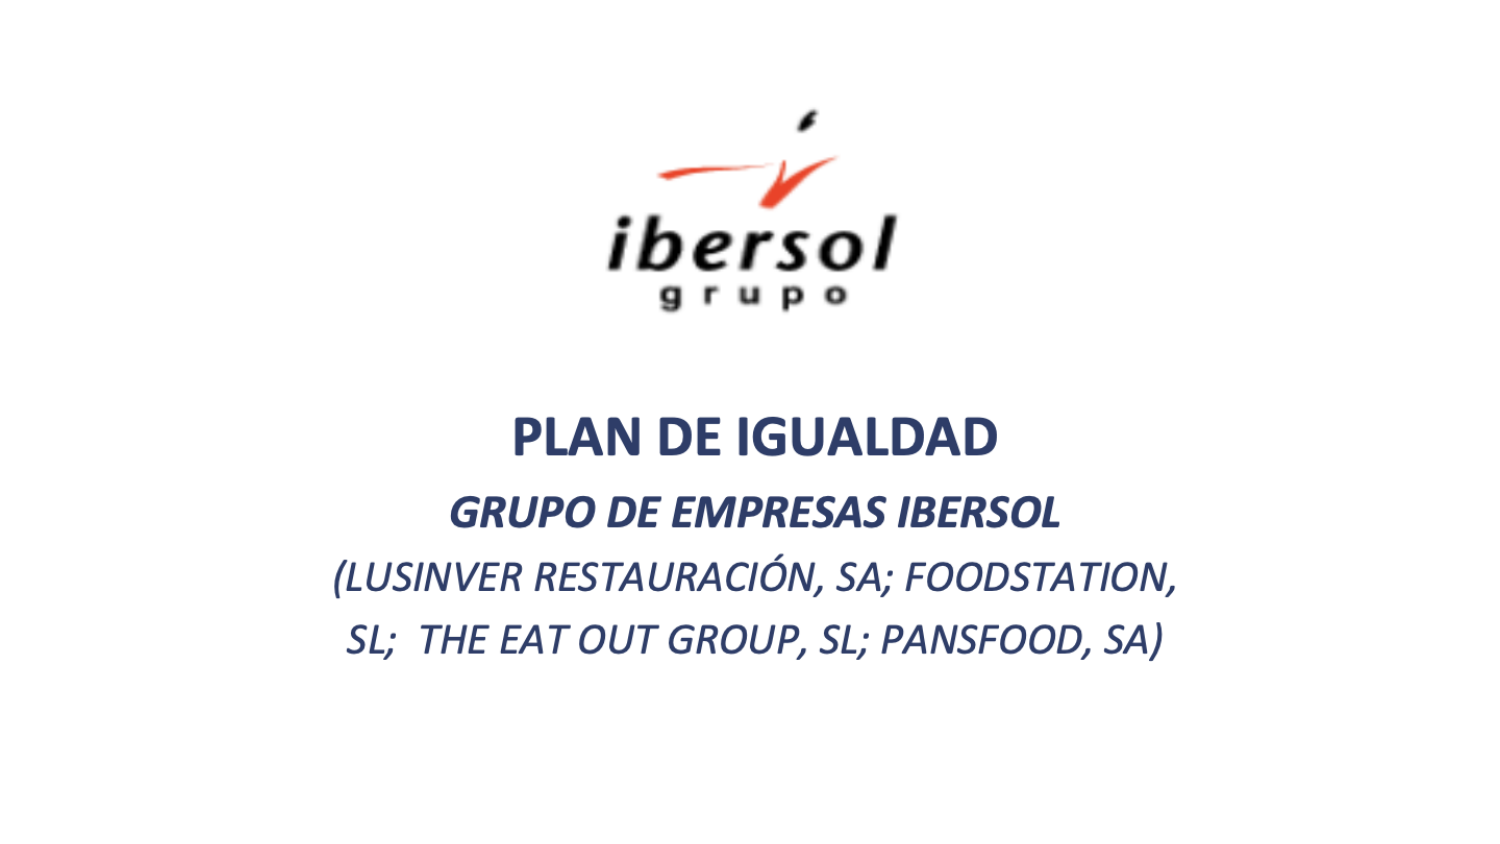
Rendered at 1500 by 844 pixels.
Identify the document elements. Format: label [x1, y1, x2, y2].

picture [301, 84, 1199, 760]
